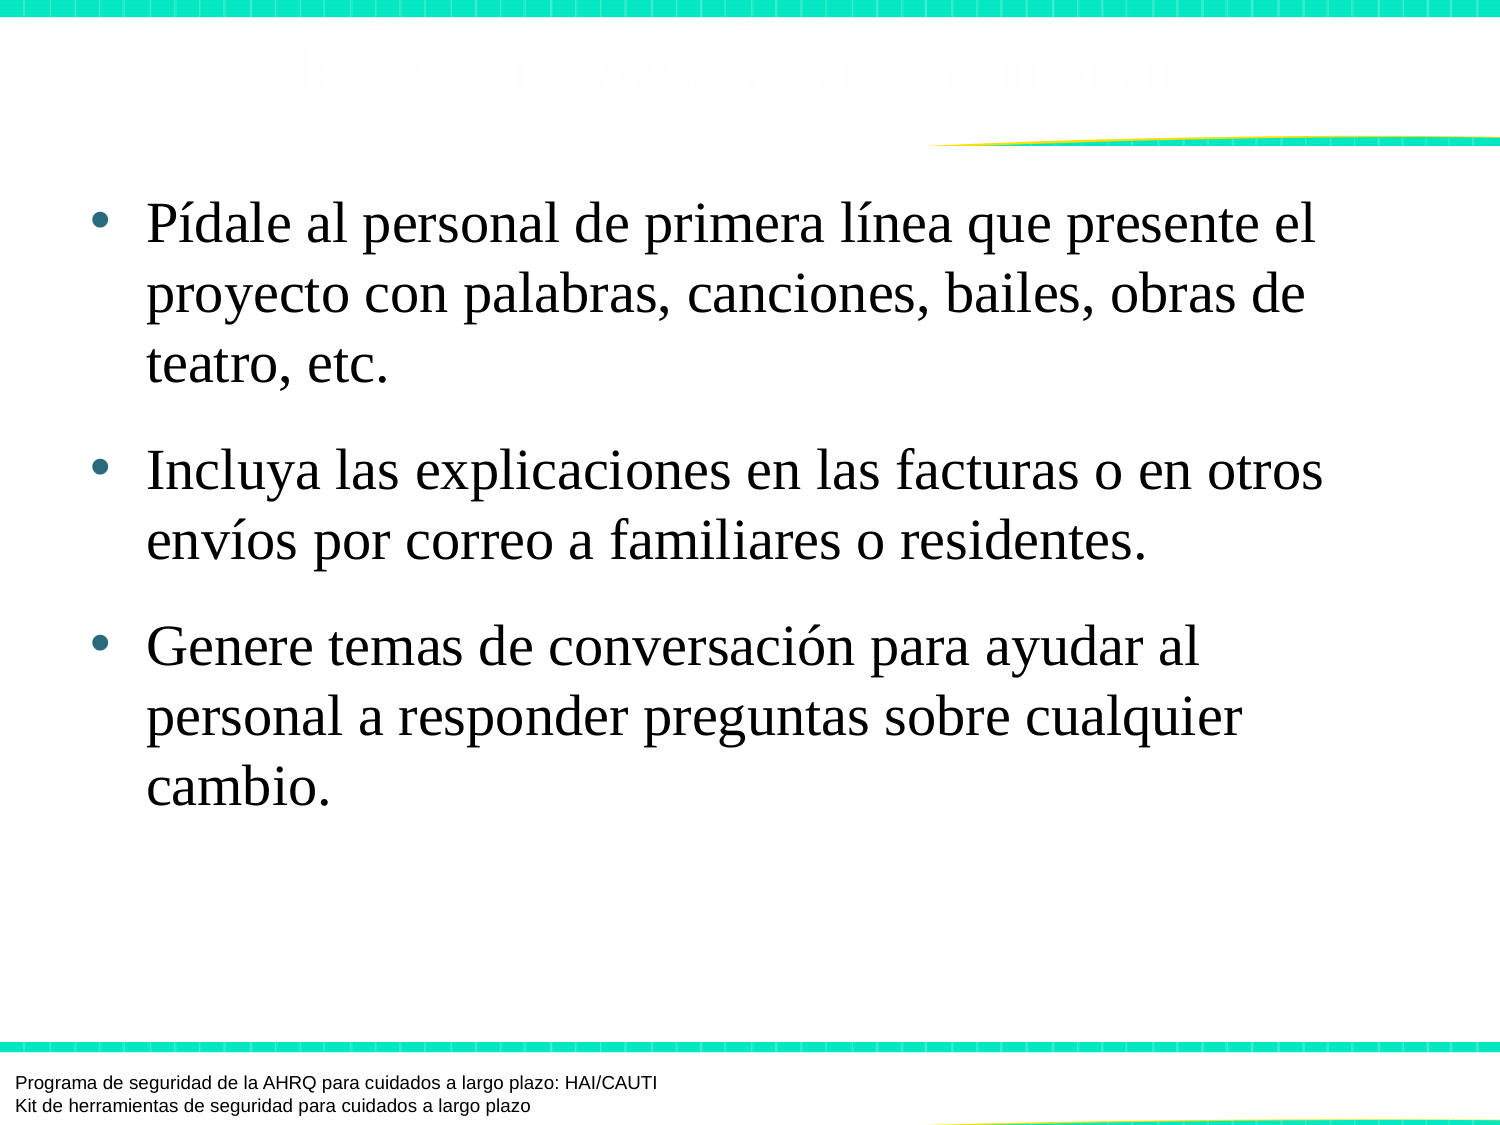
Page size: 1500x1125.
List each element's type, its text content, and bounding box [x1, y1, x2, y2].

title Ideas nuevas para comunicar6 [75, 12, 1425, 121]
picture [0, 0, 1500, 146]
picture [0, 1042, 1500, 1125]
list Pídale al personal de primera línea que presente el proyecto con palabras, canciones, bailes, obras de teatro, etc. Incluya las explicaciones en las facturas o en otros envíos por correo a familiares o residentes. Genere temas de conversación para ayudar al personal a responder preguntas sobre cualquier cambio. [75, 177, 1425, 1027]
slide_number Programa de seguridad de la AHRQ para cuidados a largo plazo: HAI/CAUTI Kit de herramientas de seguridad para cuidados a largo plazo [0, 1062, 698, 1125]
